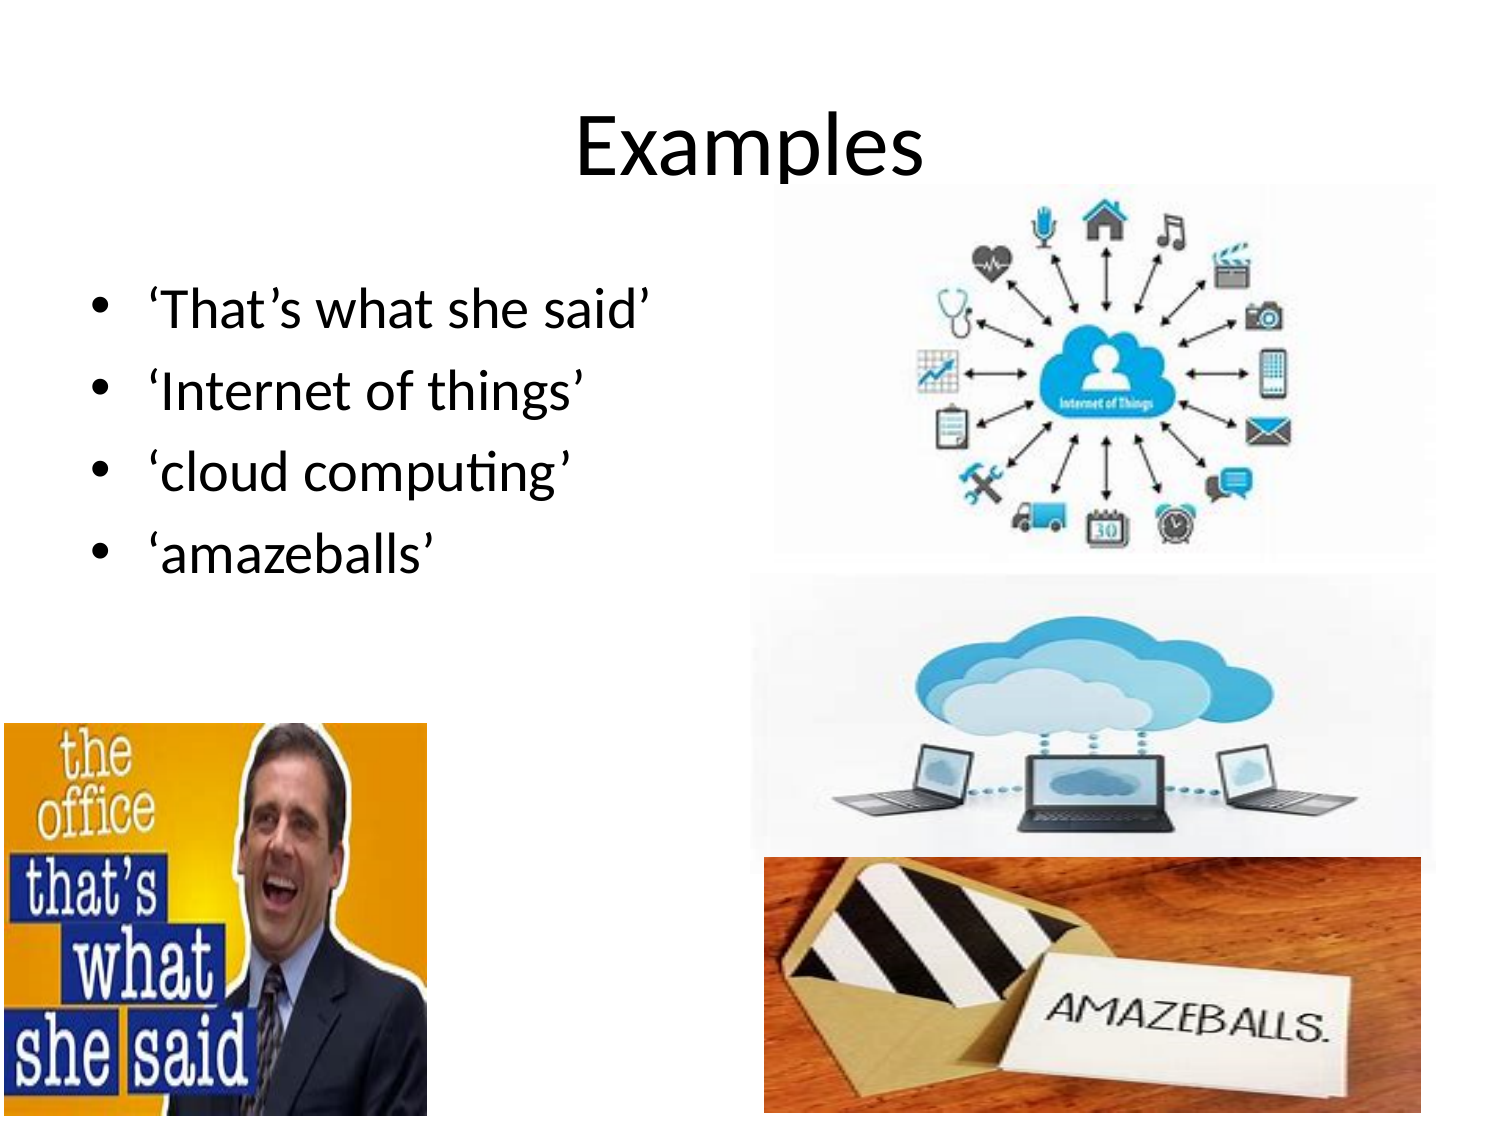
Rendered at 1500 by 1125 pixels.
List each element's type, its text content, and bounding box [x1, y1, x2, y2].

title Examples [75, 45, 1425, 233]
picture [774, 184, 1436, 563]
picture [749, 573, 1436, 1113]
list ‘That’s what she said’ ‘Internet of things’ ‘cloud computing’ ‘amazeballs’ [75, 262, 738, 1005]
picture [4, 723, 427, 1116]
